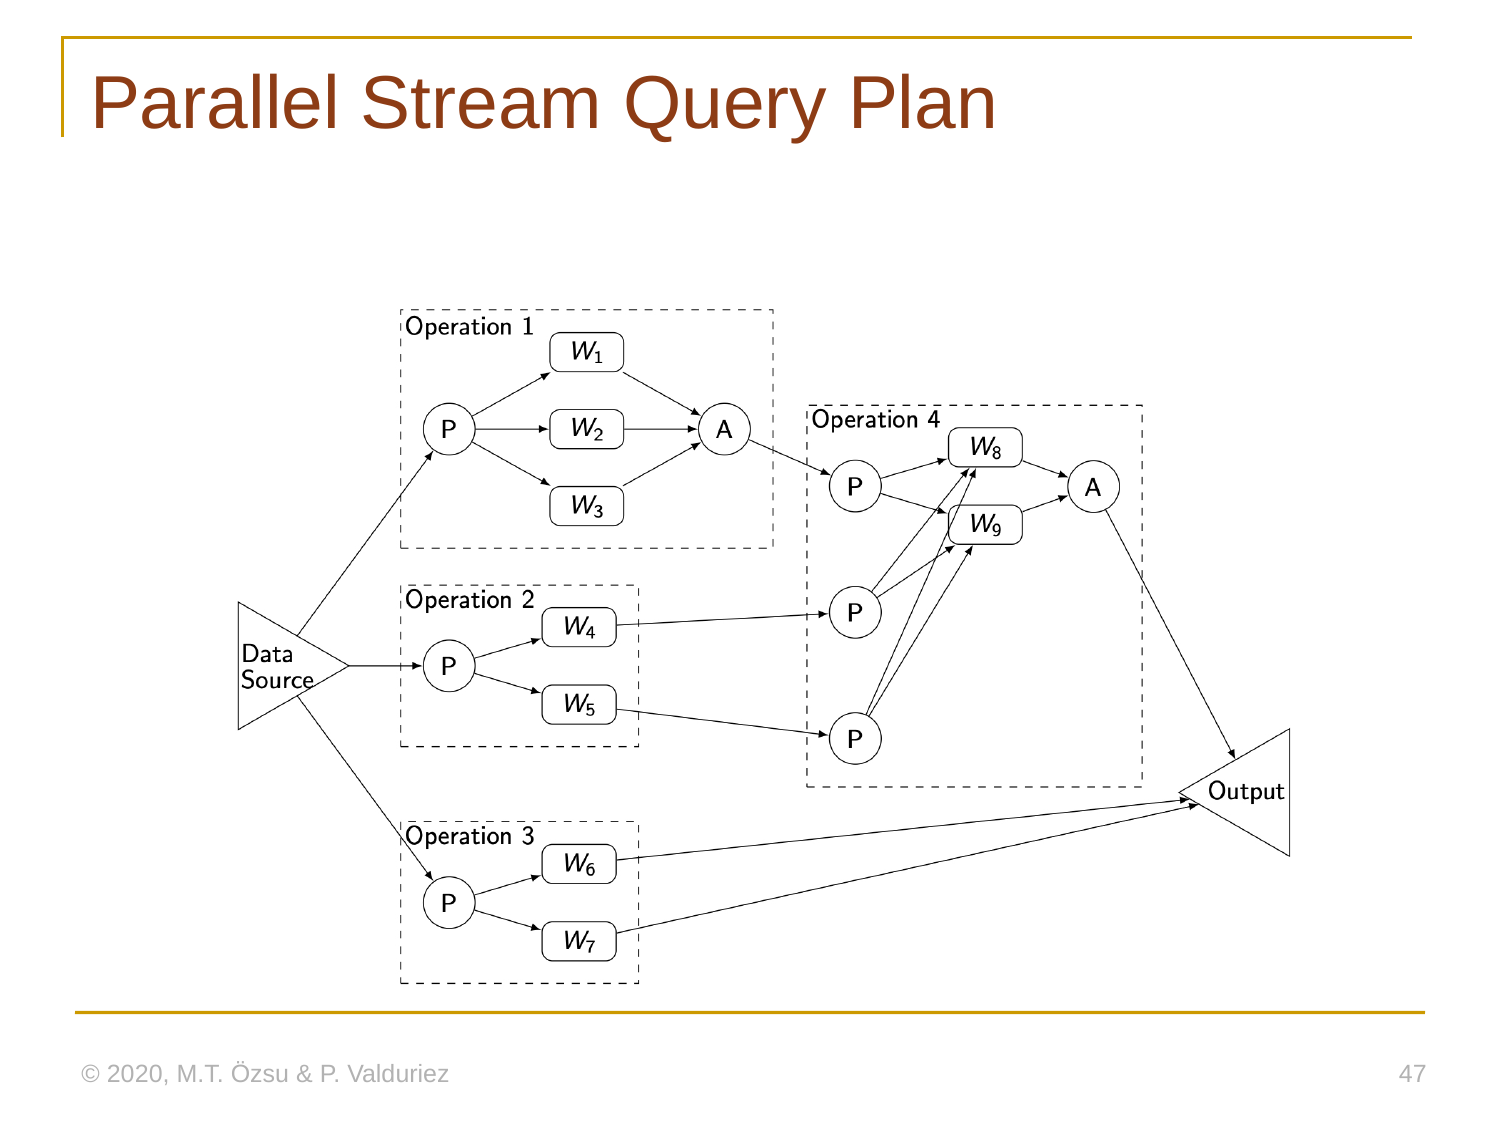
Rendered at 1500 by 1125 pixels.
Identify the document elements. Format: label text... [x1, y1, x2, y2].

slide_number 47 [1104, 1042, 1442, 1103]
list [229, 300, 1306, 991]
title Parallel Stream Query Plan [74, 45, 1426, 233]
footer © 2020, M.T. Özsu & P. Valduriez [66, 1042, 573, 1103]
